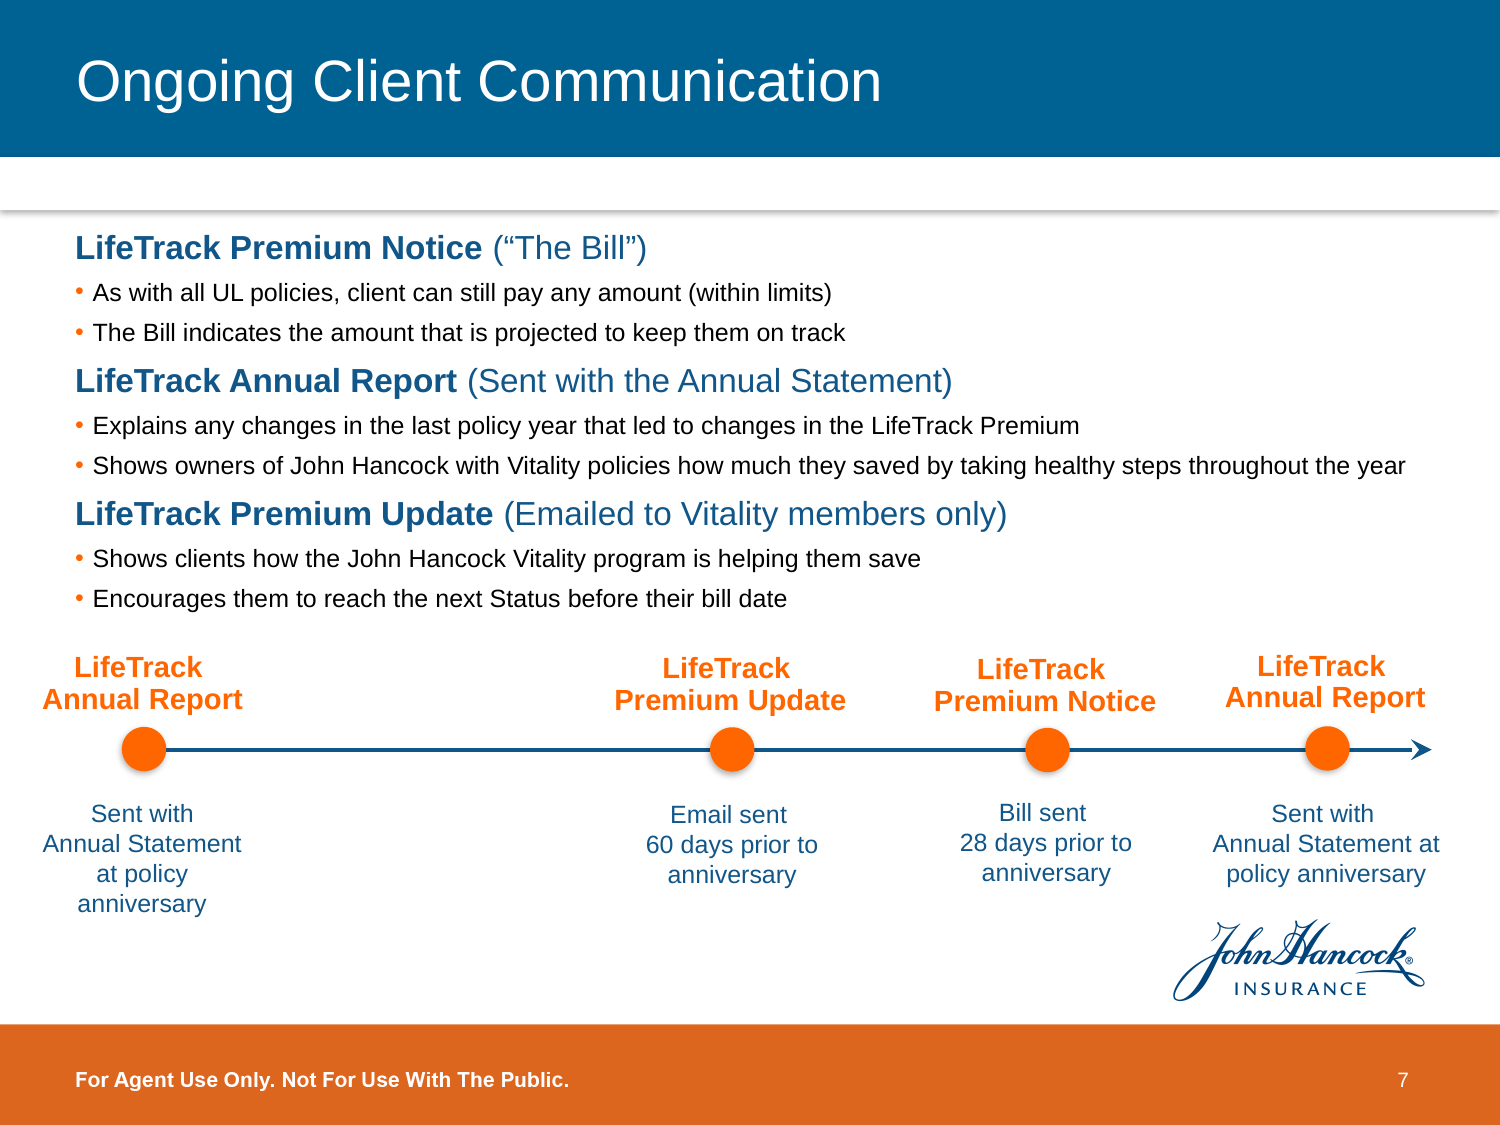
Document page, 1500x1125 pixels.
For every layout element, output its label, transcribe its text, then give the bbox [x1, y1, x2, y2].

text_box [0, 651, 1459, 920]
list LifeTrack Premium Notice (“The Bill”) As with all UL policies, client can still pay any amount (within limits) The Bill indicates the amount that is projected to keep them on track LifeTrack Annual Report (Sent with the Annual Statement) Explains any changes in the last policy year that led to changes in the LifeTrack Premium Shows owners of John Hancock with Vitality policies how much they saved by taking healthy steps throughout the year LifeTrack Premium Update (Emailed to Vitality members only) Shows clients how the John Hancock Vitality program is helping them save Encourages them to reach the next Status before their bill date [74, 225, 1444, 649]
picture [0, 211, 1500, 1125]
title Ongoing Client Communication [60, 34, 1183, 122]
slide_number 7 [1262, 1050, 1420, 1100]
